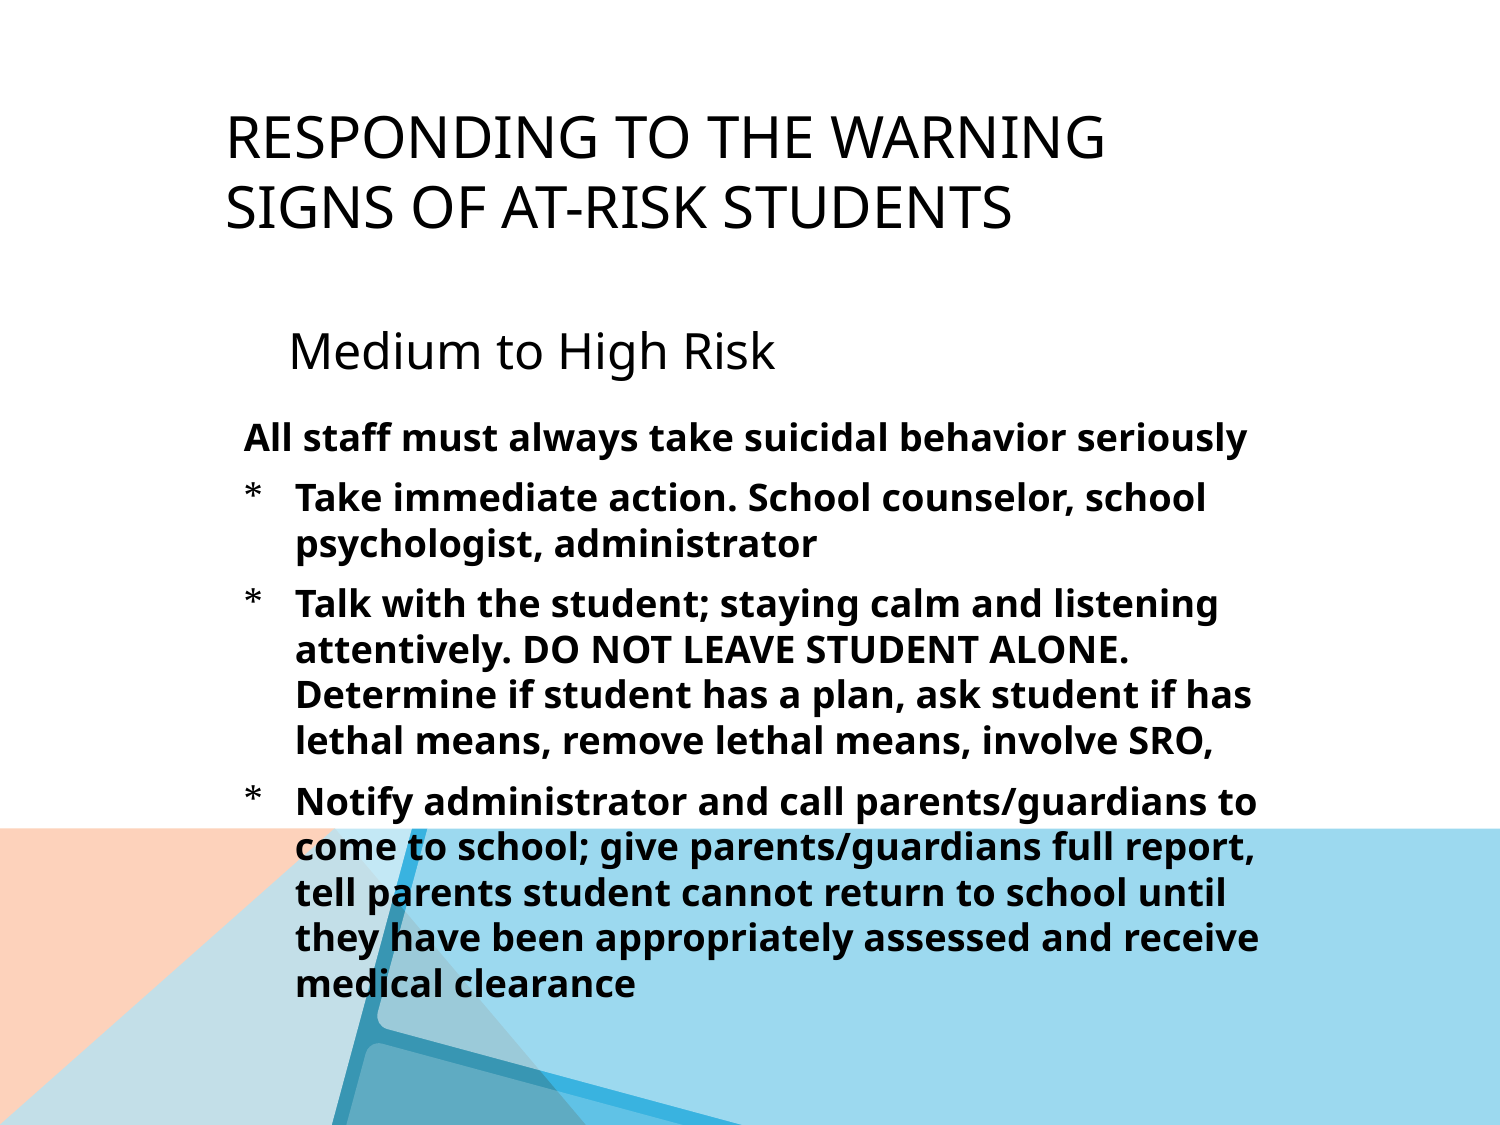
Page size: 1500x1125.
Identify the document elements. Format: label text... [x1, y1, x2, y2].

title Responding to the warning signs of At-risk students [210, 17, 1279, 323]
text_box Medium to High Risk [273, 312, 805, 387]
list All staff must always take suicidal behavior seriously Take immediate action. School counselor, school psychologist, administrator Talk with the student; staying calm and listening attentively. DO NOT LEAVE STUDENT ALONE. Determine if student has a plan, ask student if has lethal means, remove lethal means, involve SRO, Notify administrator and call parents/guardians to come to school; give parents/guardians full report, tell parents student cannot return to school until they have been appropriately assessed and receive medical clearance [228, 405, 1279, 1028]
